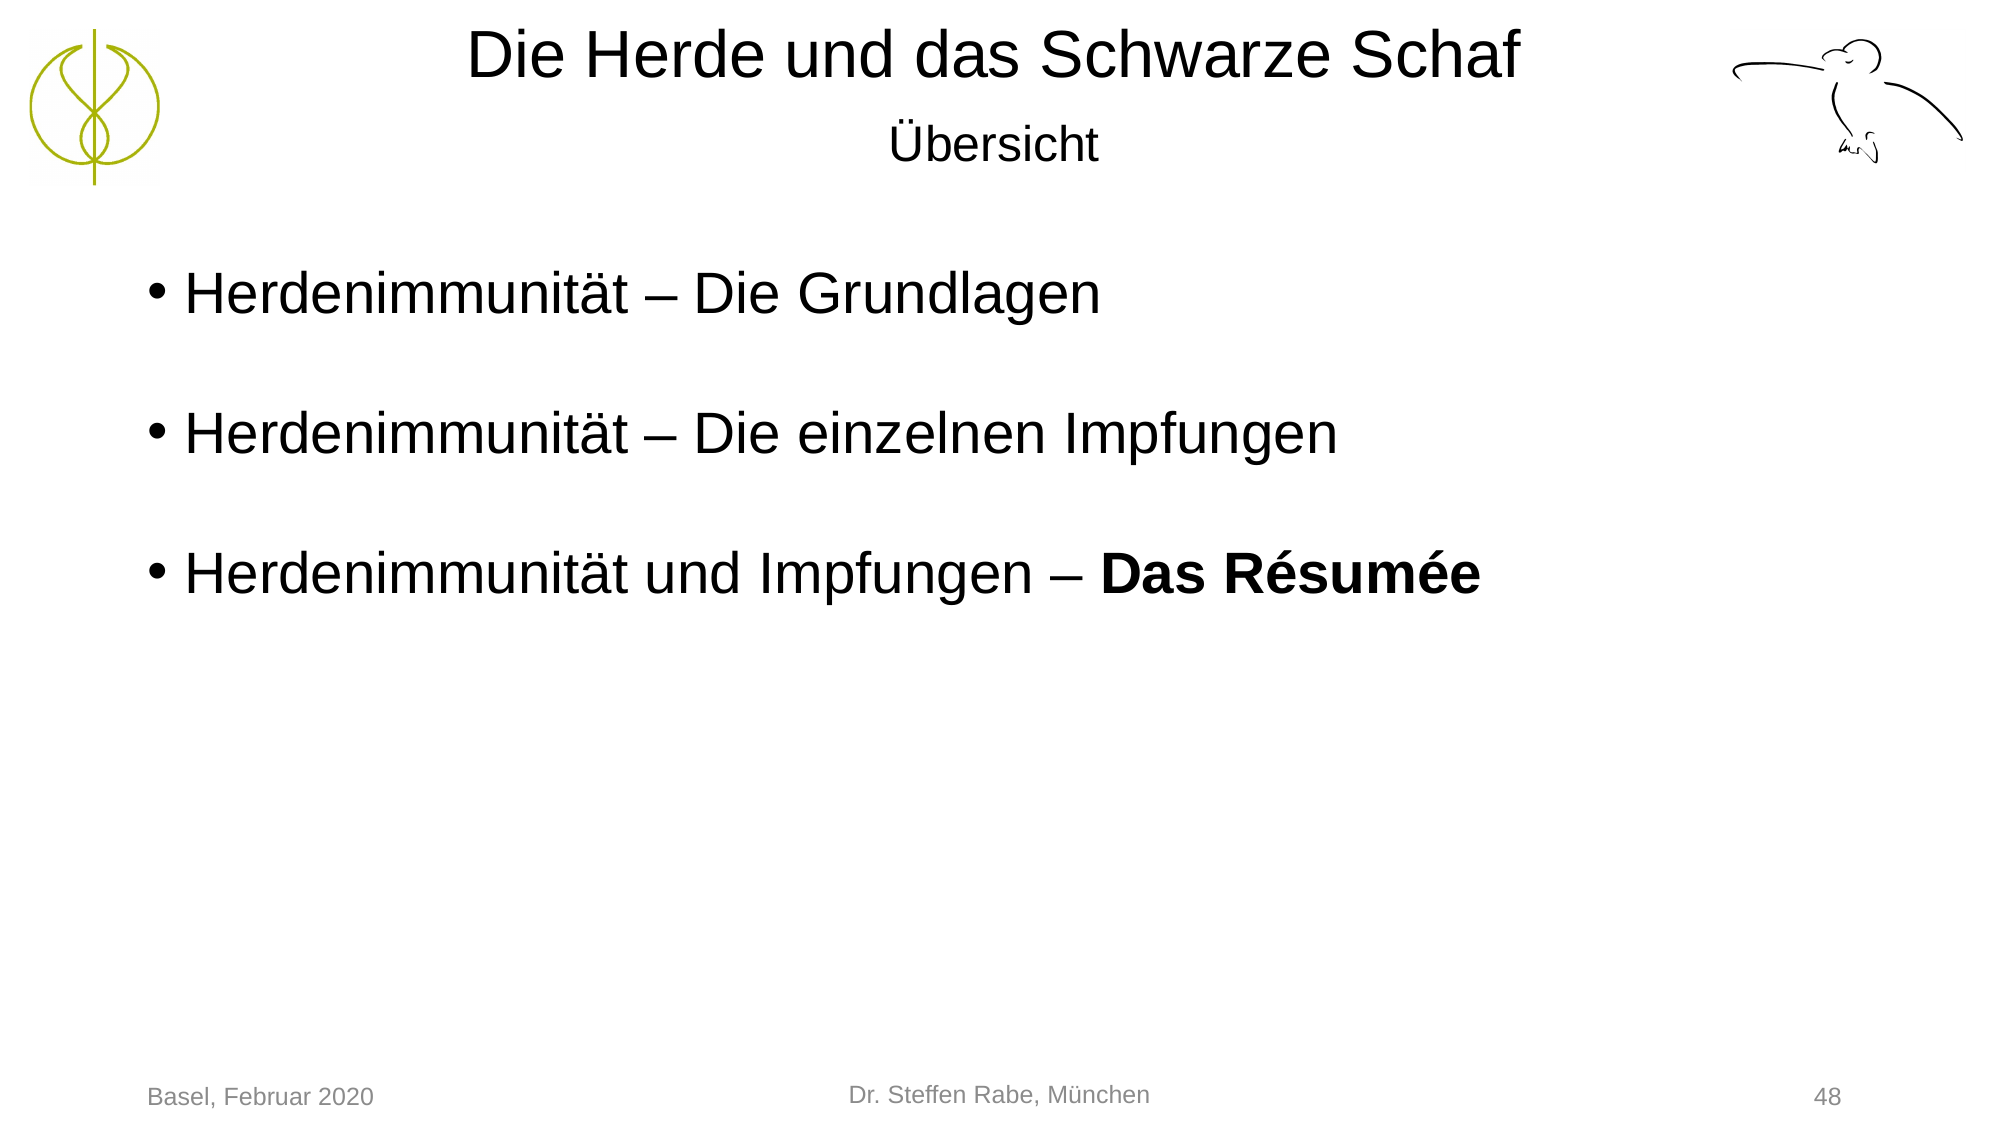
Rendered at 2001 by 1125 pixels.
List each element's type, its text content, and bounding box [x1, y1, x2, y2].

picture [1857, 29, 1966, 172]
slide_number Basel, Februar 2020 [131, 1065, 582, 1125]
title Die Herde und das Schwarze Schaf Übersicht [131, 1, 1857, 182]
slide_number 48 [1406, 1065, 1857, 1125]
list Herdenimmunität – Die Grundlagen Herdenimmunität – Die einzelnen Impfungen Herdenimmunität und Impfungen – Das Résumée [131, 248, 1857, 1046]
picture [29, 29, 160, 186]
footer Dr. Steffen Rabe, München [662, 1064, 1338, 1124]
